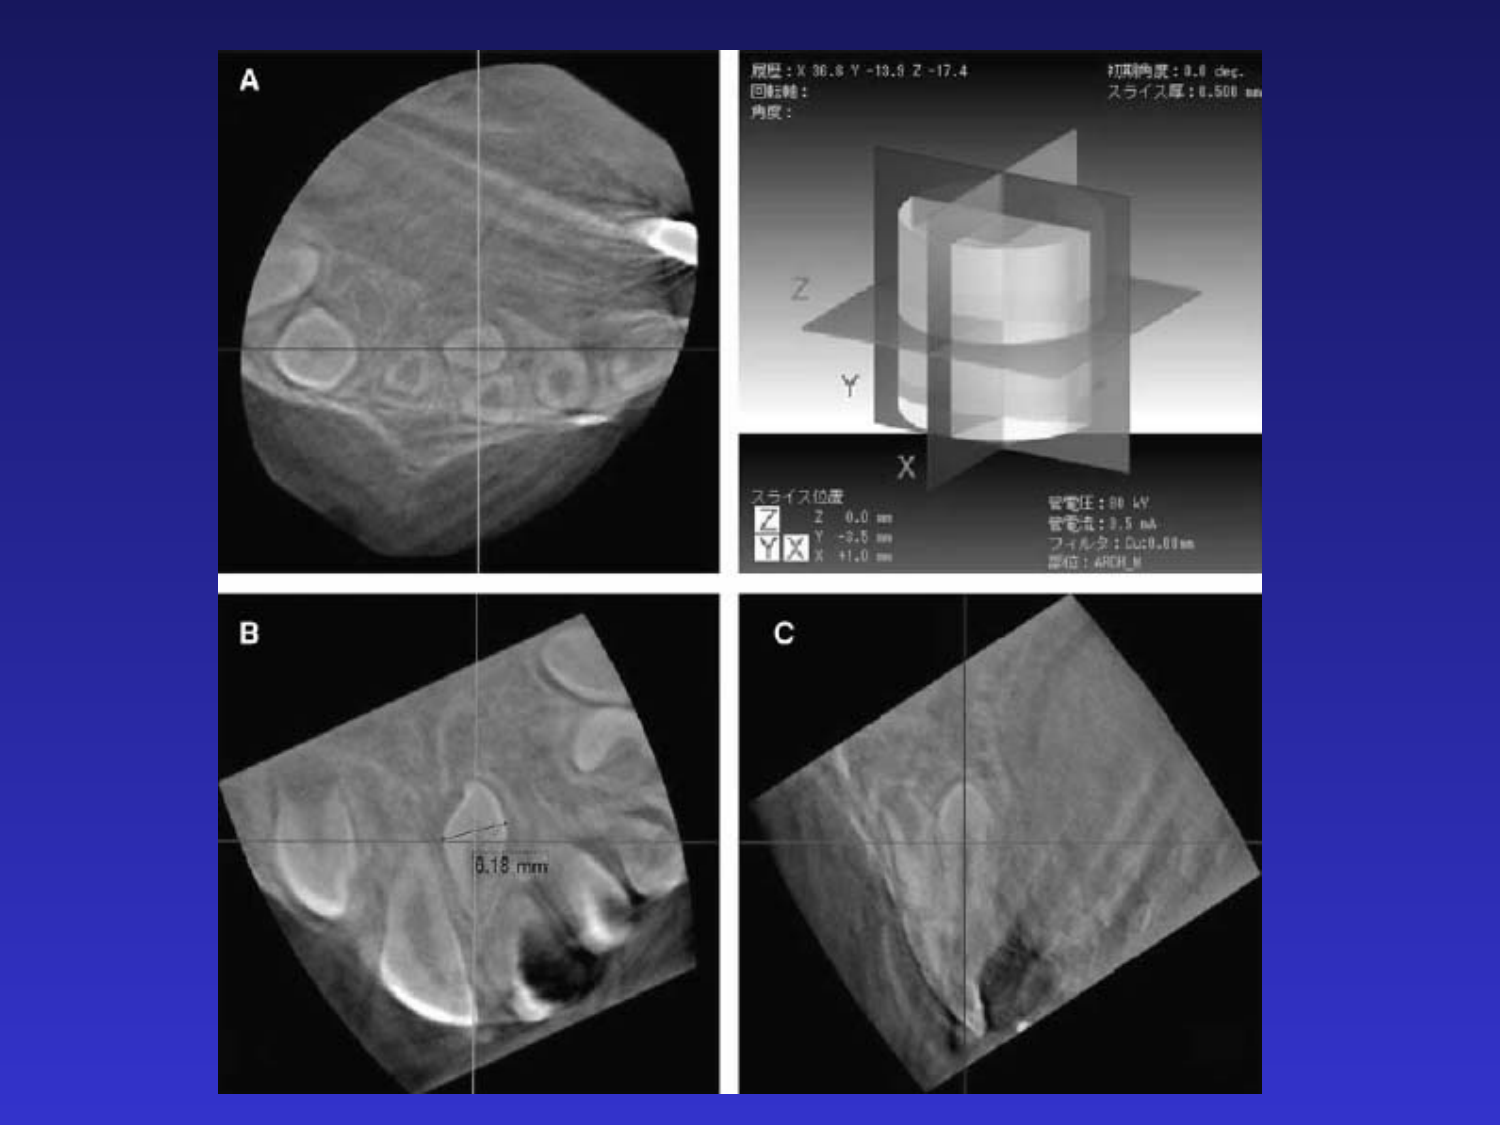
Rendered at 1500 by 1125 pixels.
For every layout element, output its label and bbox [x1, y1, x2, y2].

picture [218, 50, 1262, 1095]
